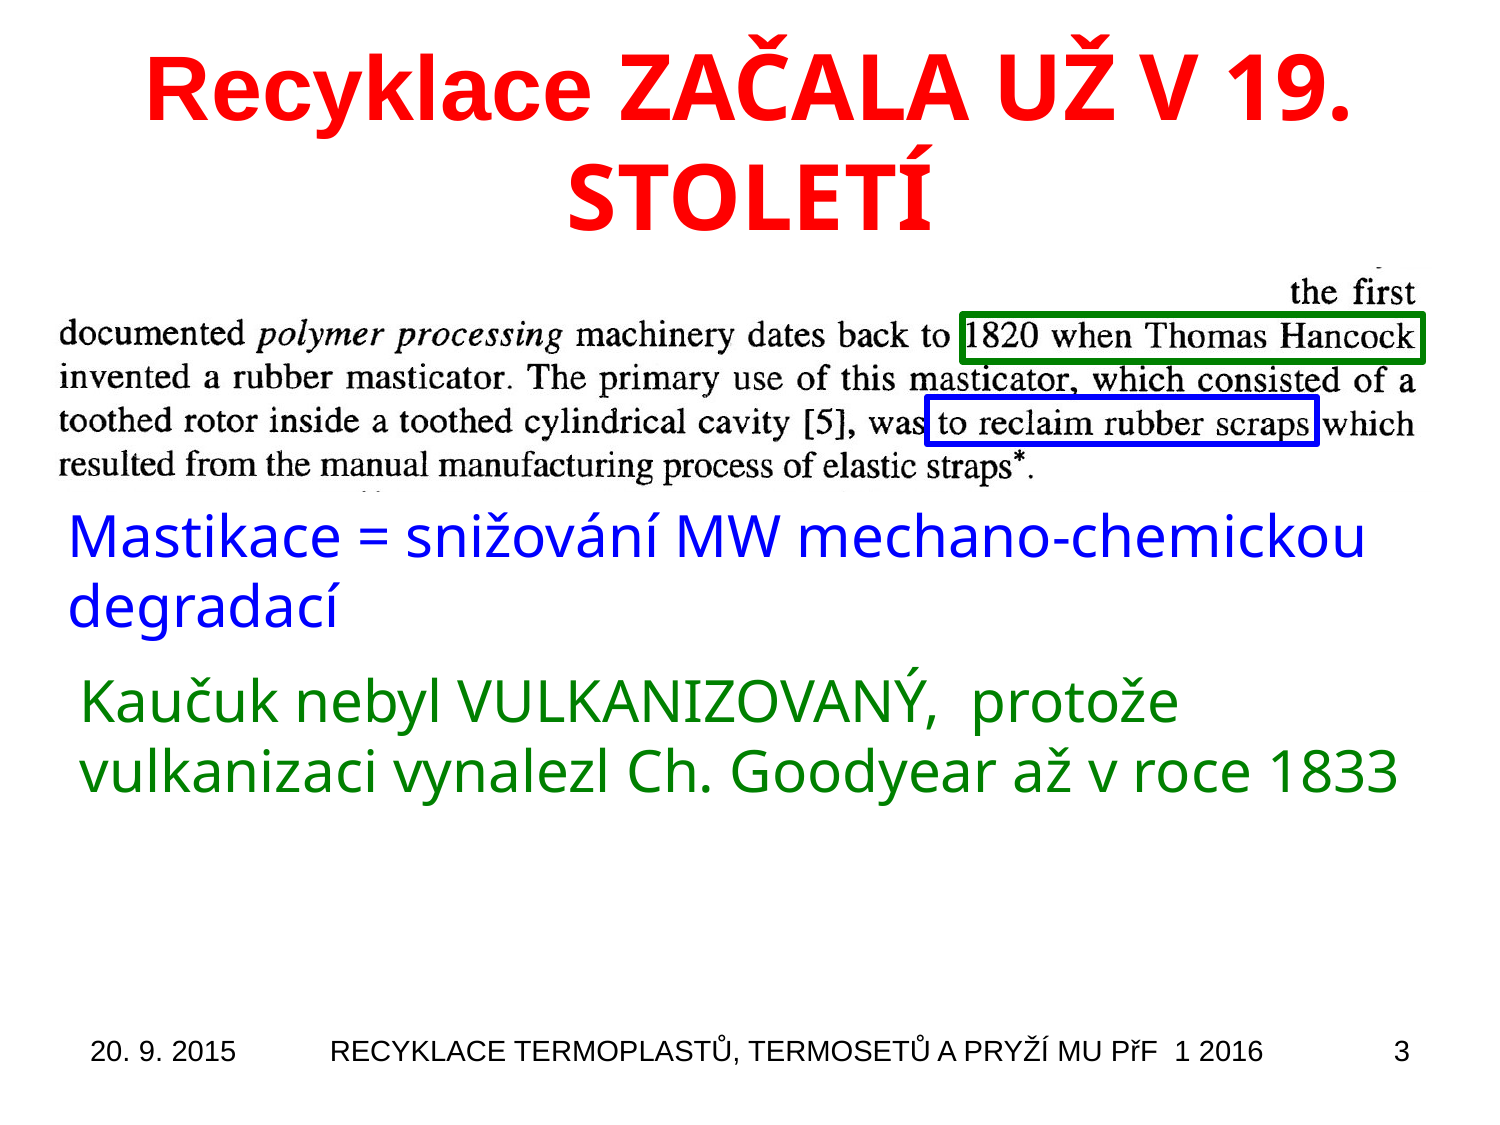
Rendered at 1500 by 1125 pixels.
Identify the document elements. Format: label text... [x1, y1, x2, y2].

text_box Mastikace = snižování MW mechano-chemickou degradací [53, 500, 1424, 647]
title Recyklace ZAČALA UŽ V 19. STOLETÍ [74, 44, 1426, 233]
slide_number 20. 9. 2015 [74, 1024, 277, 1103]
picture [29, 266, 1433, 492]
slide_number 3 [1074, 1024, 1426, 1103]
text_box Kaučuk nebyl VULKANIZOVANÝ, protože vulkanizaci vynalezl Ch. Goodyear až v roce 1833 [64, 656, 1436, 812]
footer RECYKLACE TERMOPLASTŮ, TERMOSETŮ A PRYŽÍ MU PřF 1 2016 [277, 1024, 1074, 1103]
